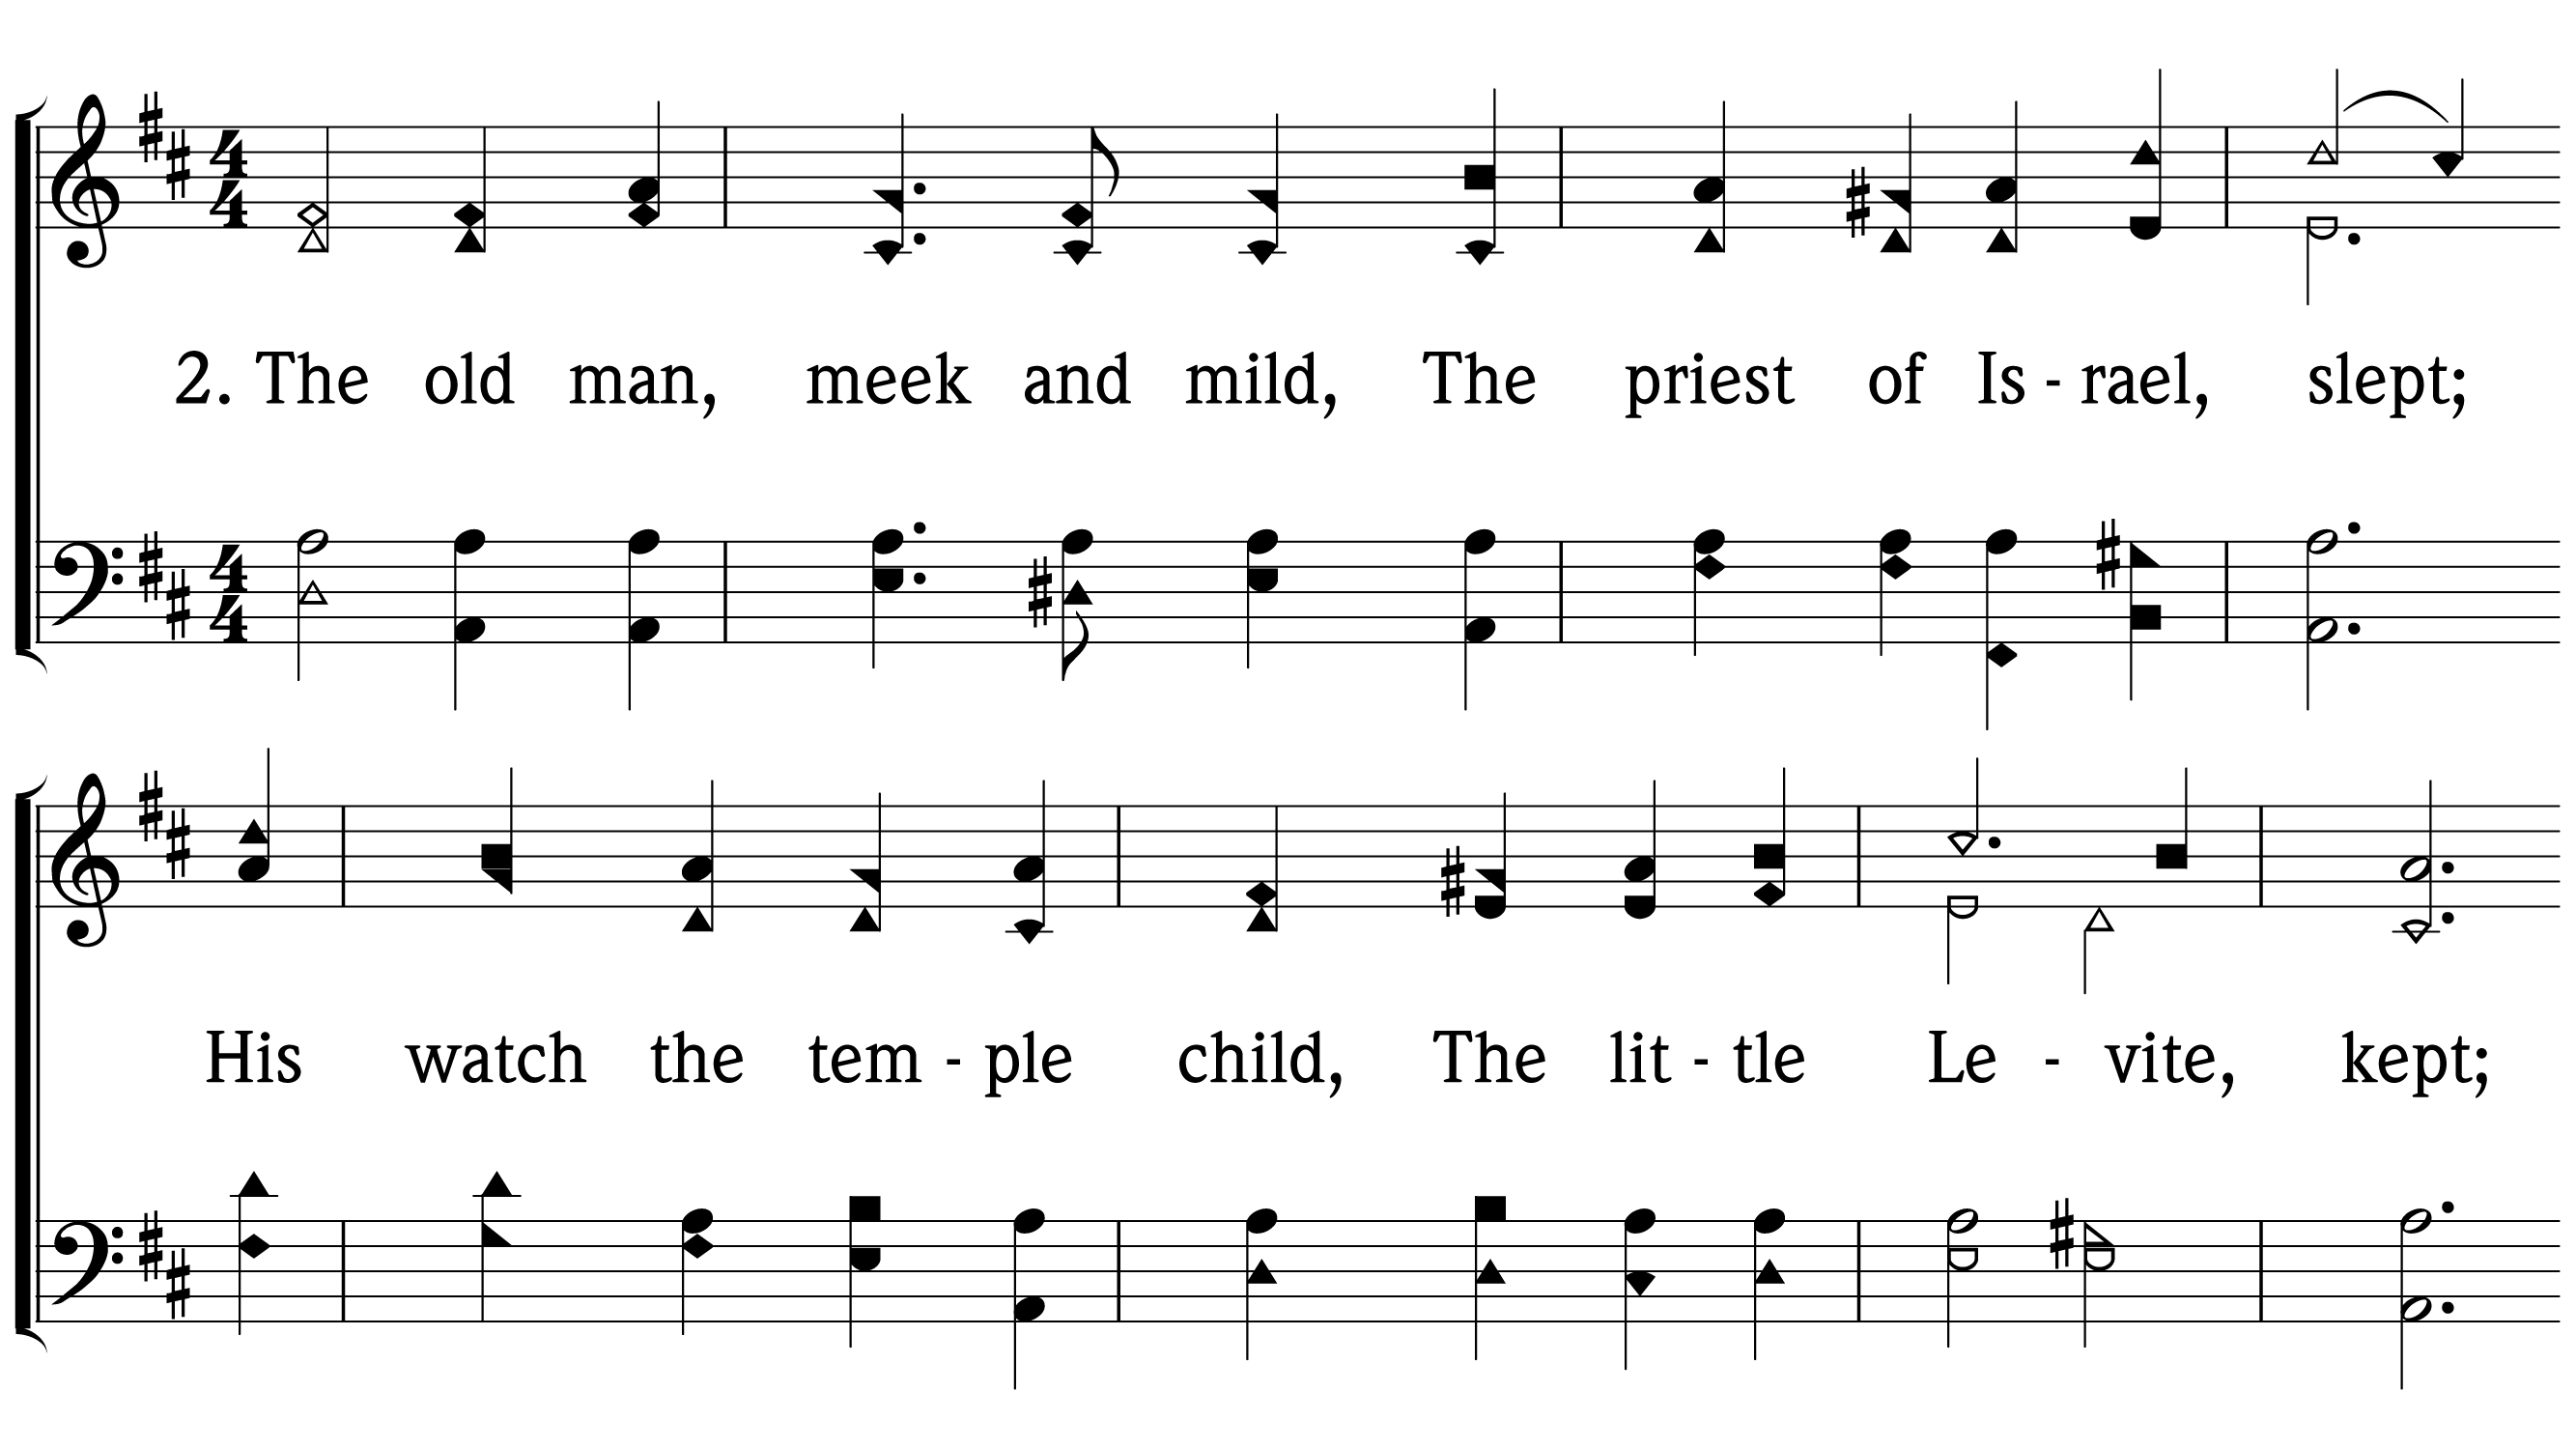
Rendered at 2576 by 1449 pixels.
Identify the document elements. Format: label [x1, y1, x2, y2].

text_box [0, 0, 2576, 1449]
